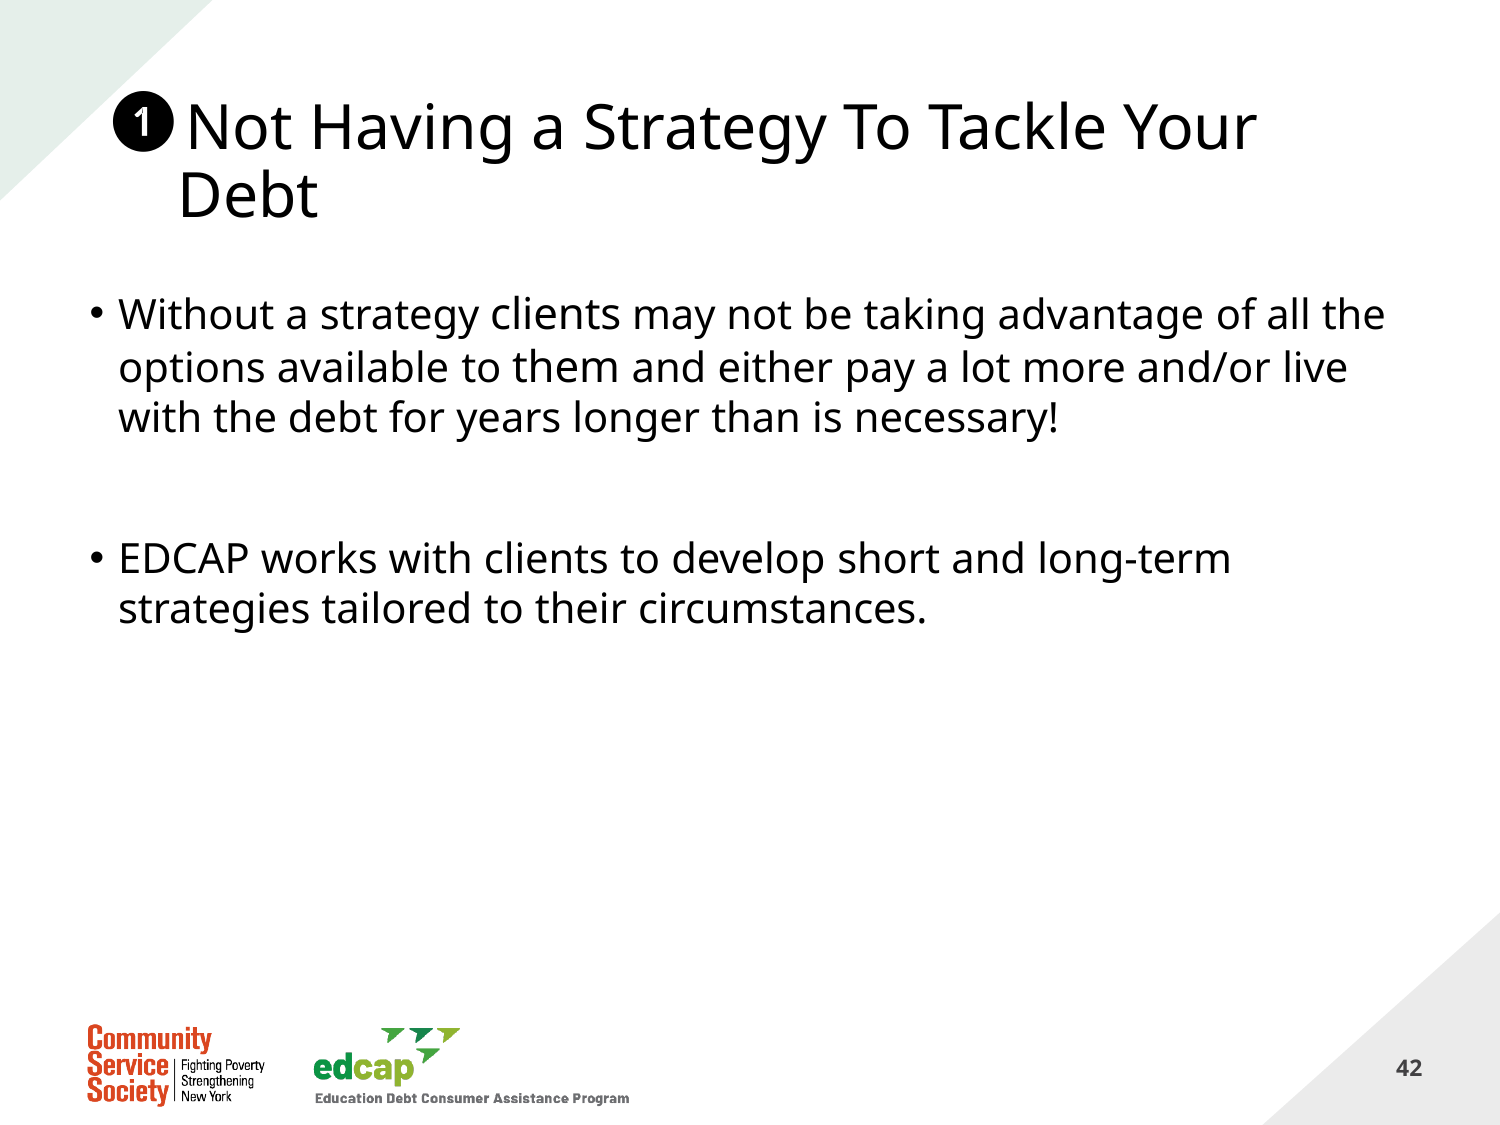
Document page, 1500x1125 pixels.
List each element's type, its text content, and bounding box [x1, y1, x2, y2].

picture [312, 1026, 688, 1109]
title Not Having a Strategy To Tackle Your Debt [87, 37, 1413, 239]
list Without a strategy clients may not be taking advantage of all the options available to them and either pay a lot more and/or live with the debt for years longer than is necessary! EDCAP works with clients to develop short and long-term strategies tailored to their circumstances. [87, 284, 1413, 924]
slide_number 42 [1100, 1045, 1438, 1106]
picture [87, 1024, 265, 1107]
